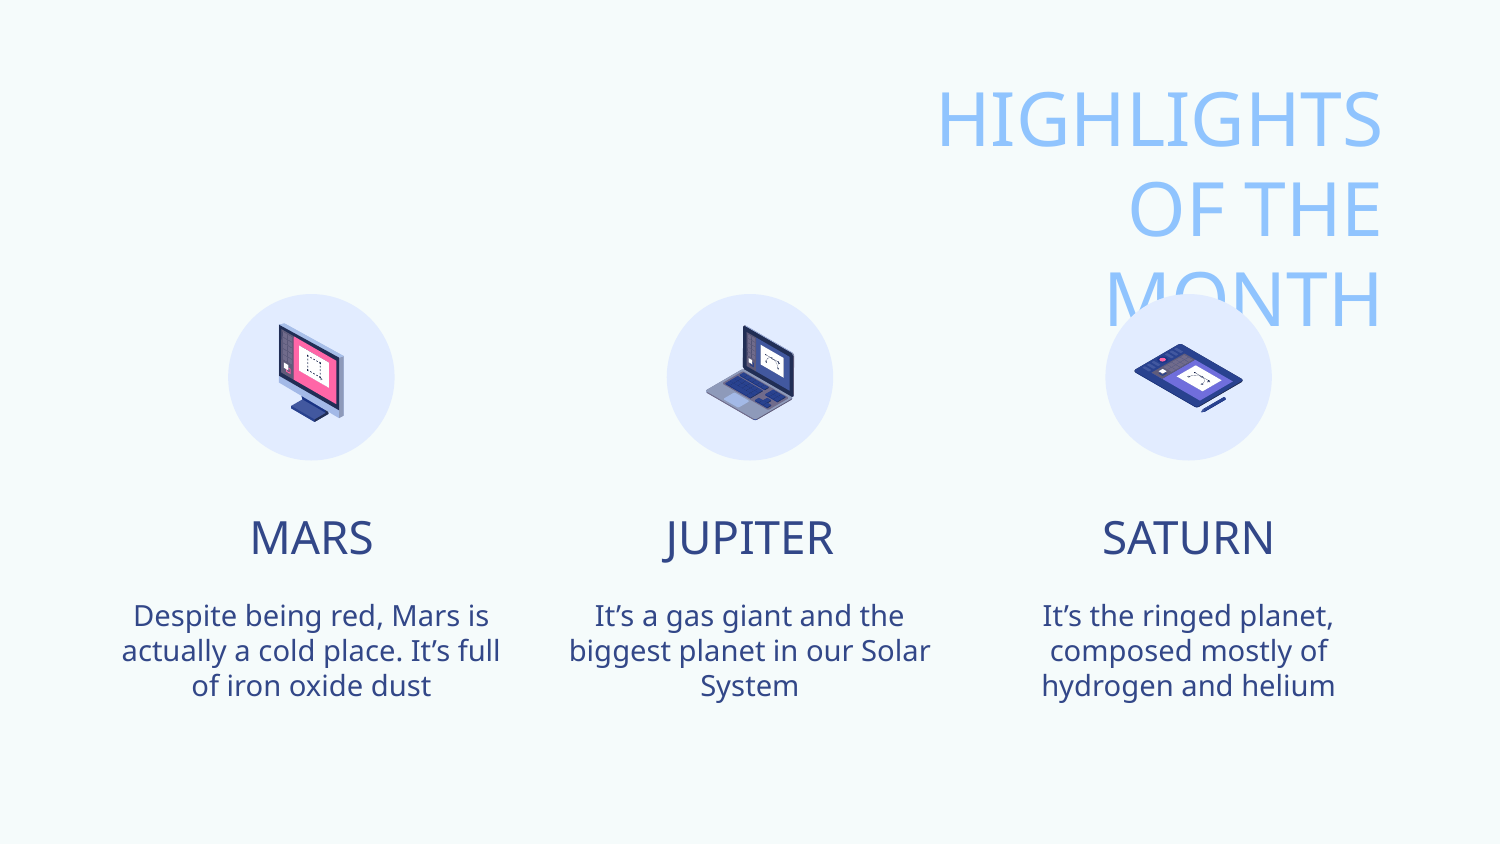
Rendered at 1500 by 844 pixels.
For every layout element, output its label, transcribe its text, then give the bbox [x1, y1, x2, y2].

title MARS [183, 483, 440, 579]
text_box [705, 325, 795, 421]
subtitle Despite being red, Mars is actually a cold place. It’s full of iron oxide dust [101, 582, 522, 727]
title JUPITER [622, 483, 878, 579]
title SATURN [1060, 483, 1317, 579]
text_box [278, 323, 344, 423]
subtitle It’s the ringed planet, composed mostly of hydrogen and helium [978, 582, 1399, 727]
title HIGHLIGHTS OF THE MONTH [814, 56, 1399, 196]
subtitle It’s a gas giant and the biggest planet in our Solar System [539, 582, 961, 727]
text_box [228, 294, 395, 461]
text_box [1134, 343, 1243, 413]
text_box [1105, 294, 1272, 461]
text_box [666, 294, 834, 461]
